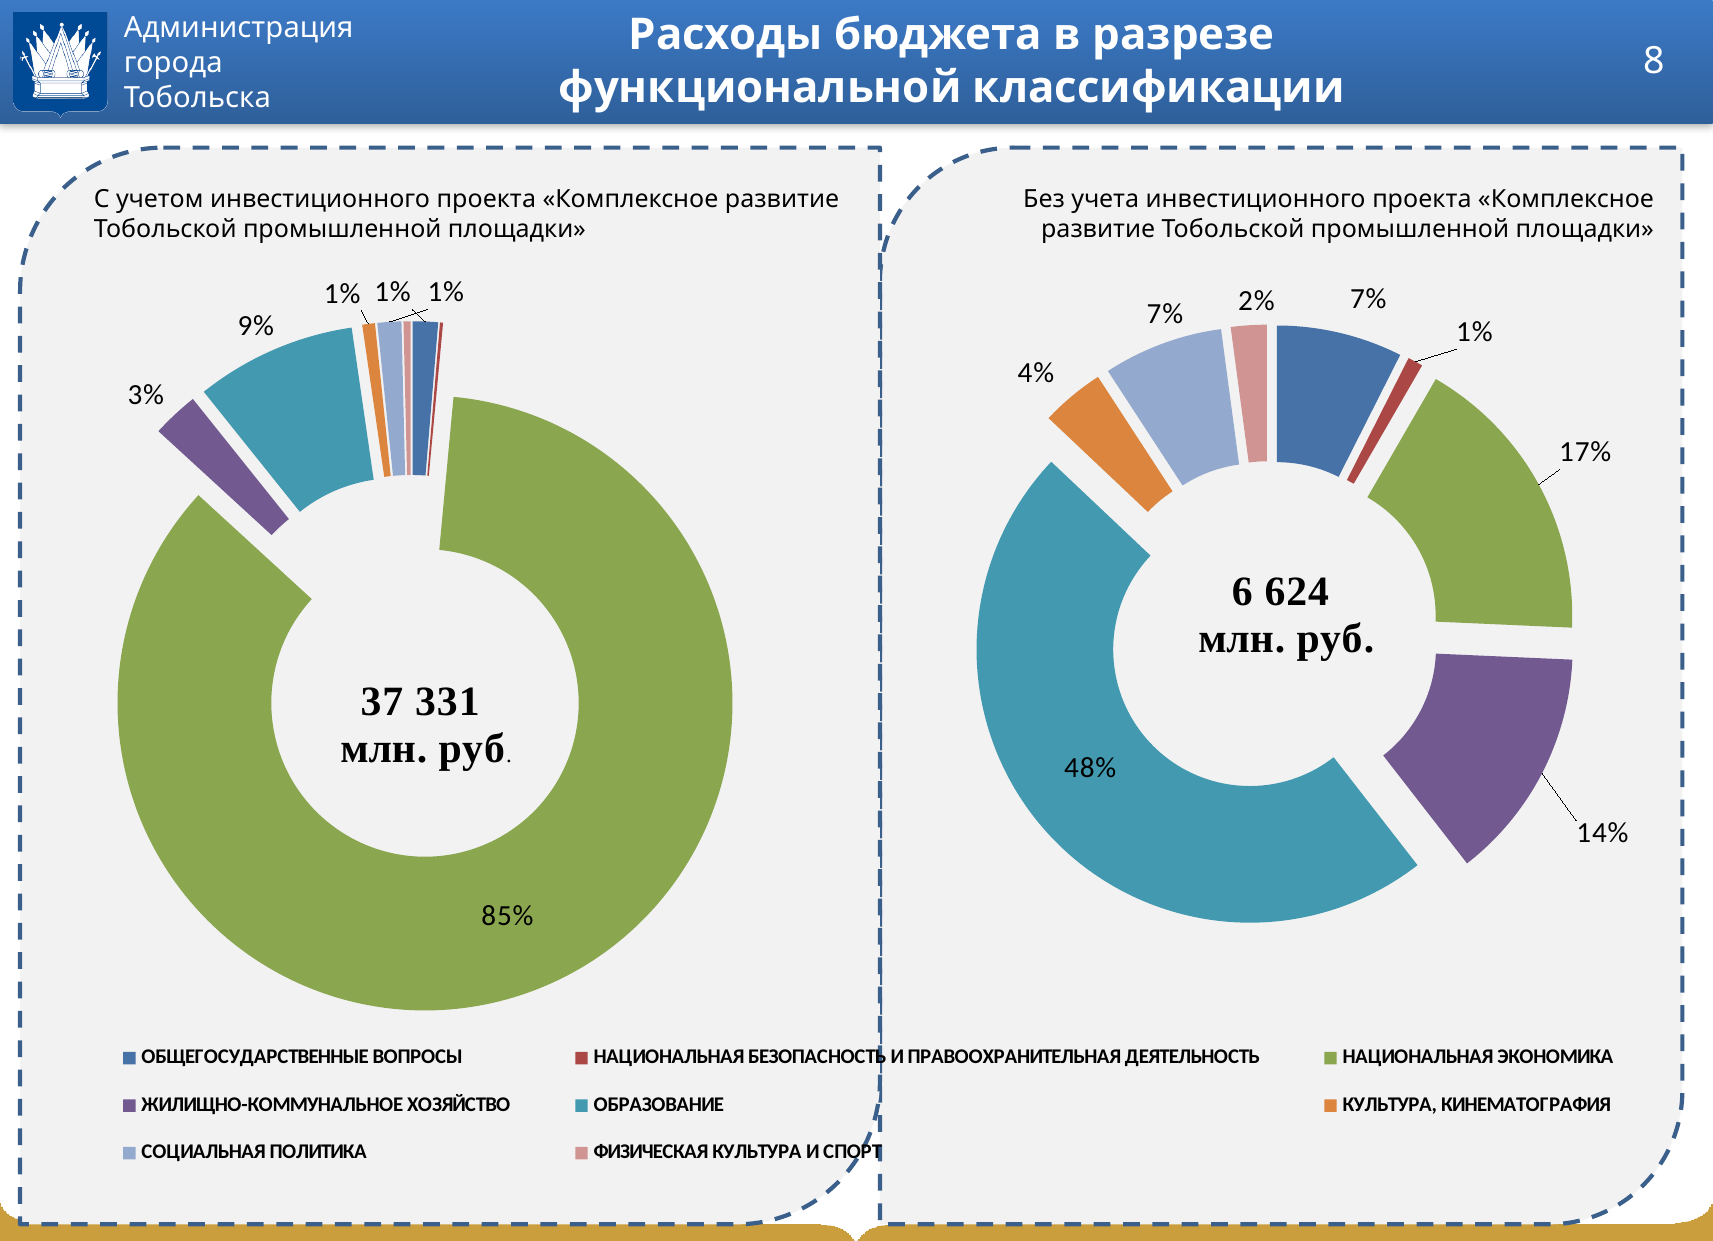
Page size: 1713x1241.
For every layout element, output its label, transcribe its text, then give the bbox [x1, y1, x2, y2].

picture [0, 1203, 1713, 1241]
picture [13, 12, 108, 118]
chart [0, 100, 1713, 1200]
text_box [17, 1065, 806, 1227]
slide_number 8 [1281, 28, 1682, 95]
title Расходы бюджета в разрезе функциональной классификации [343, 0, 1572, 98]
text_box [877, 1209, 1611, 1227]
